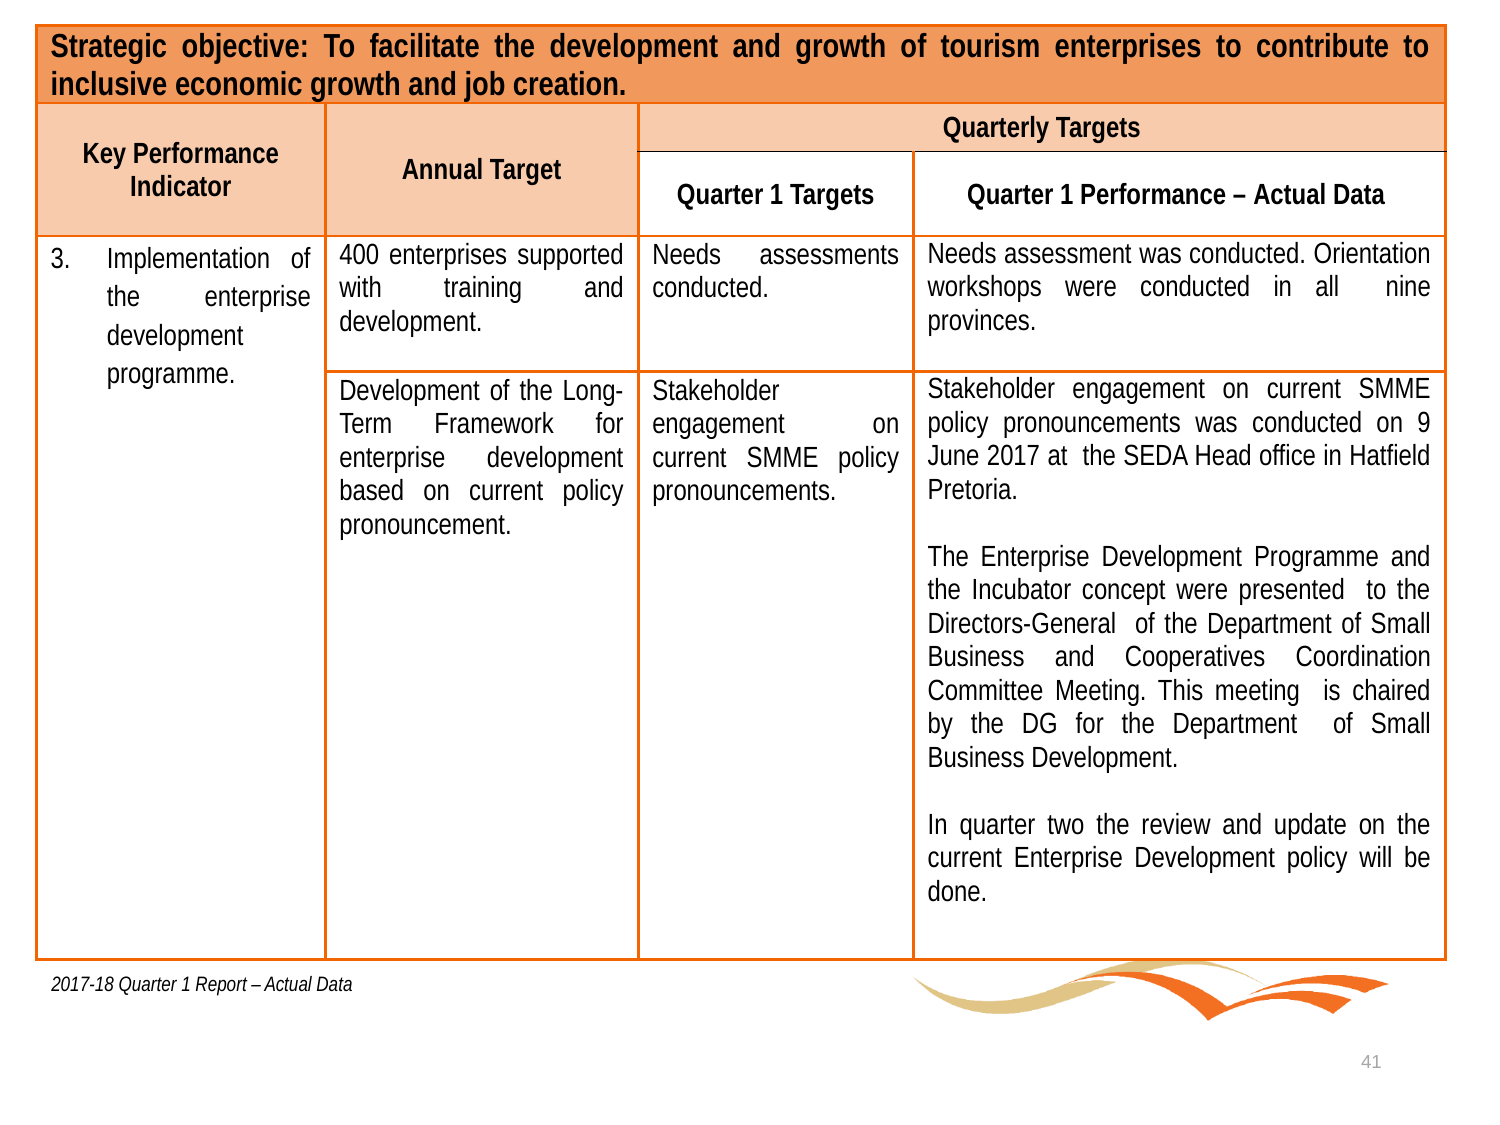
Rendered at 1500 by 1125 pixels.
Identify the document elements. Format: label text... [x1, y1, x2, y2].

table_cell Needs assessment was conducted. Orientation workshops were conducted in all nine provinces. [915, 237, 1444, 370]
slide_number 41 [1216, 1042, 1397, 1103]
picture [904, 961, 1397, 1034]
table_cell Needs assessments conducted. [640, 237, 912, 370]
table_cell Quarter 1 Performance – Actual Data [915, 152, 1444, 235]
table_cell 400 enterprises supported with training and development. [327, 237, 637, 370]
table_header Strategic objective: To facilitate the development and growth of tourism enterprises to contribute to inclusive economic growth and job creation. [38, 27, 1444, 102]
table_cell Key Performance Indicator [38, 104, 324, 235]
table_cell Annual Target [327, 104, 637, 235]
footer 2017-18 Quarter 1 Report – Actual Data [36, 962, 509, 1023]
table_cell Development of the Long-Term Framework for enterprise development based on current policy pronouncement. [327, 373, 637, 958]
table_cell Stakeholder engagement on current SMME policy pronouncements. [640, 373, 912, 958]
table_cell Quarter 1 Targets [640, 152, 912, 235]
table_cell Implementation of the enterprise development programme. [38, 237, 324, 958]
table_cell Quarterly Targets [640, 104, 1444, 151]
table_cell Stakeholder engagement on current SMME policy pronouncements was conducted on 9 June 2017 at the SEDA Head office in Hatfield Pretoria. The Enterprise Development Programme and the Incubator concept were presented to the Directors-General of the Department of Small Business and Cooperatives Coordination Committee Meeting. This meeting is chaired by the DG for the Department of Small Business Development. In quarter two the review and update on the current Enterprise Development policy will be done. [915, 373, 1444, 958]
